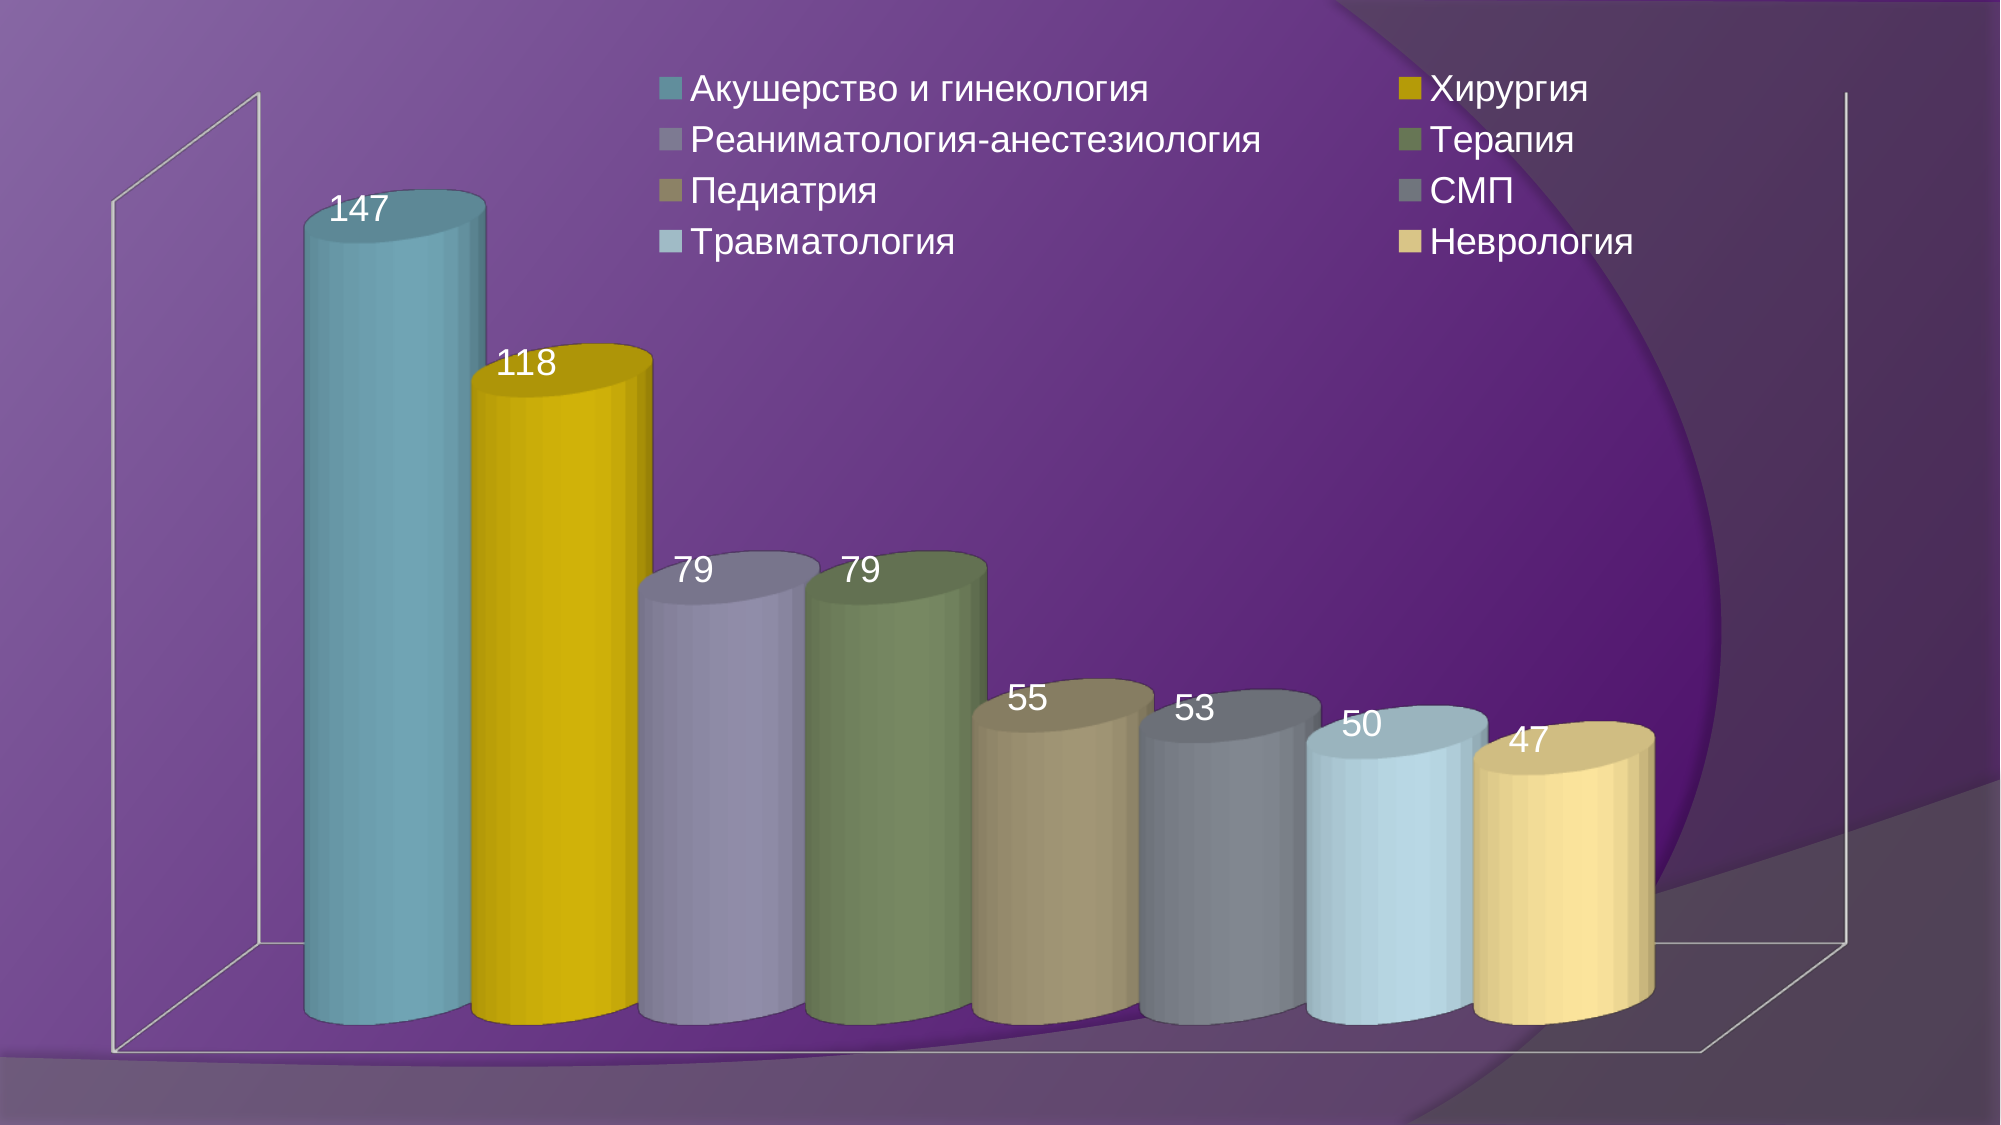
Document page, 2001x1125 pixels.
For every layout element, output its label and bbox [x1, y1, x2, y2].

chart [74, 0, 1886, 1125]
